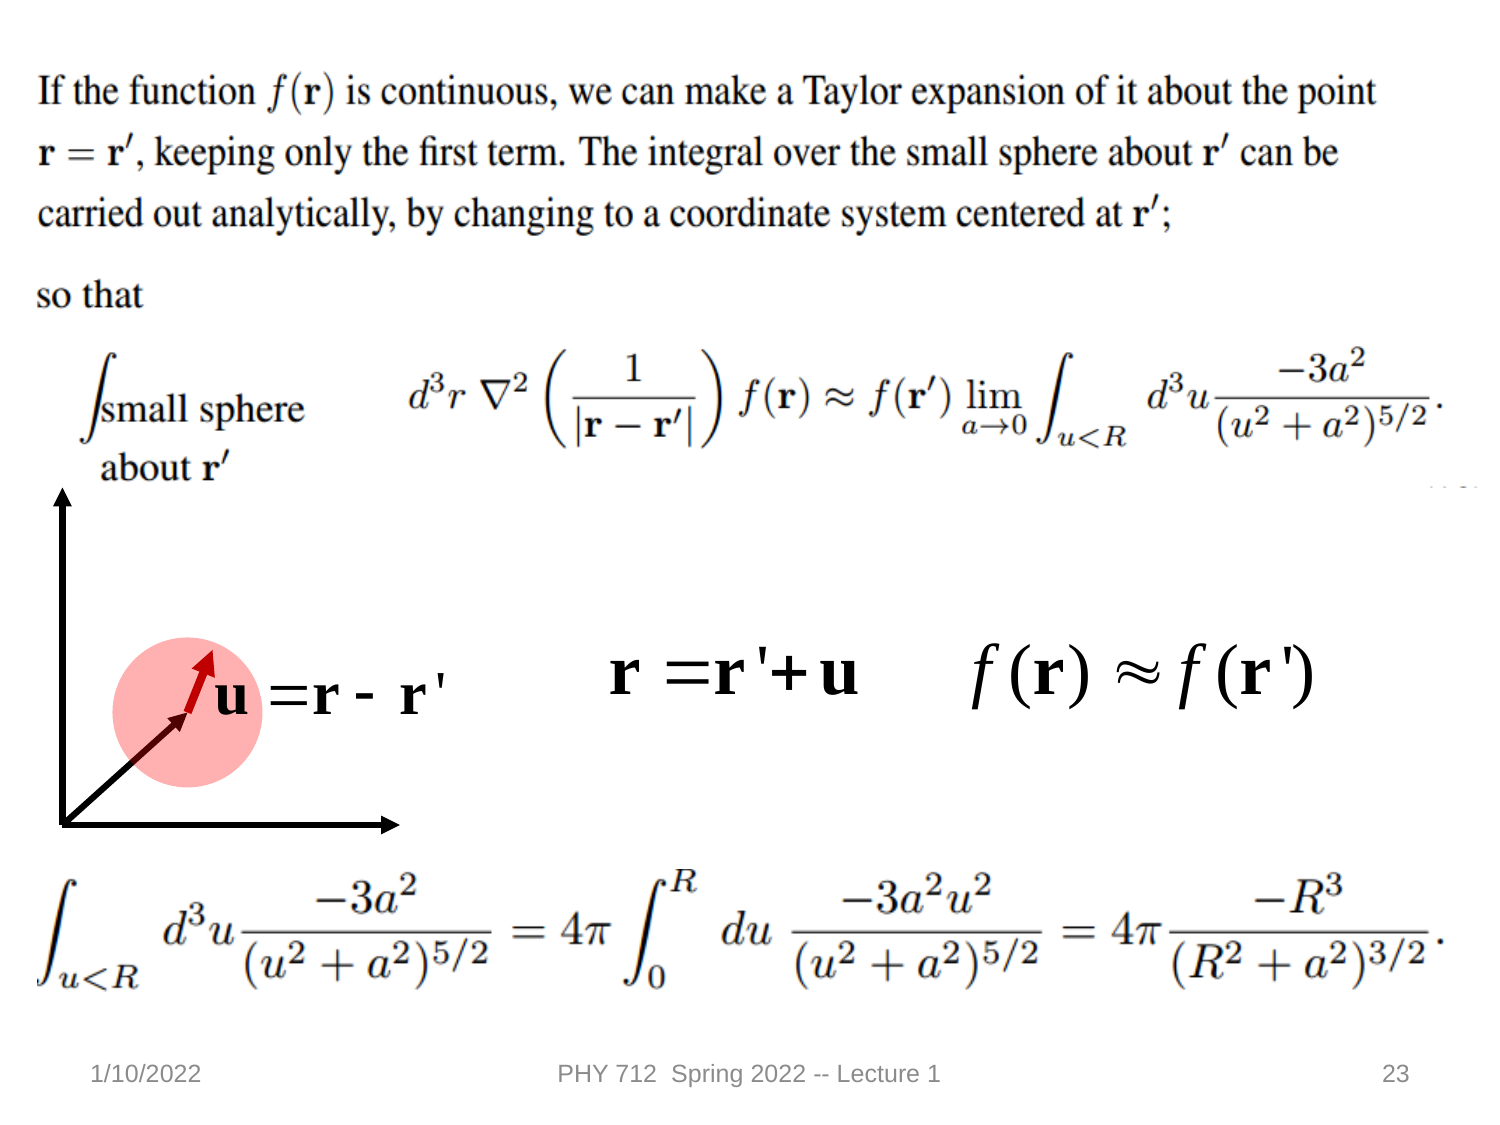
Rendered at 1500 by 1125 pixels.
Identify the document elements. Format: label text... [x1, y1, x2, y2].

slide_number 23 [1074, 1042, 1425, 1103]
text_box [62, 487, 451, 826]
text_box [599, 628, 1329, 725]
footer PHY 712 Spring 2022 -- Lecture 1 [512, 1042, 988, 1103]
picture [0, 261, 1488, 488]
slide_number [75, 1042, 425, 1103]
picture [37, 869, 1467, 1026]
picture [24, 51, 1407, 251]
